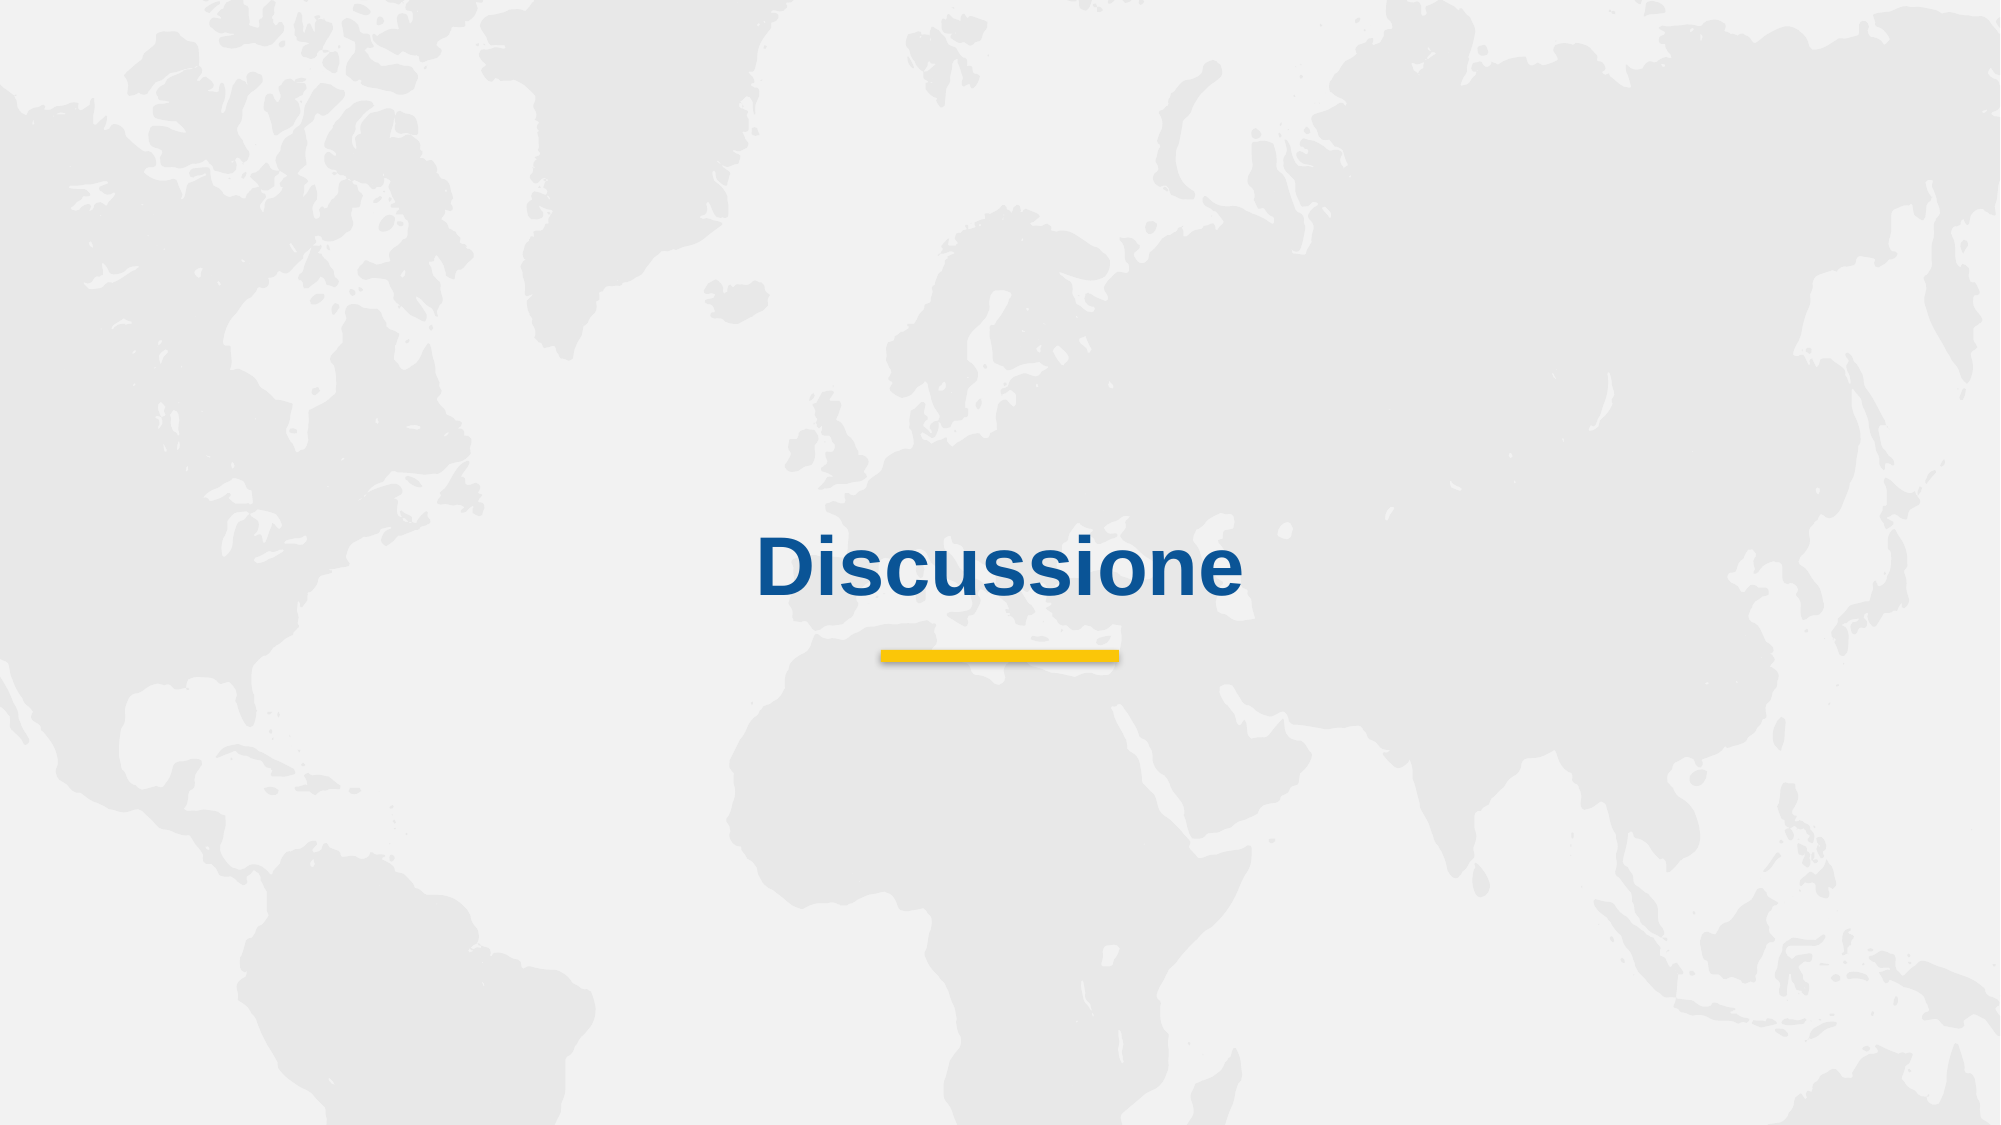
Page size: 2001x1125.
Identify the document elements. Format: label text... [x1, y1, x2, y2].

list Discussione [490, 526, 1510, 599]
